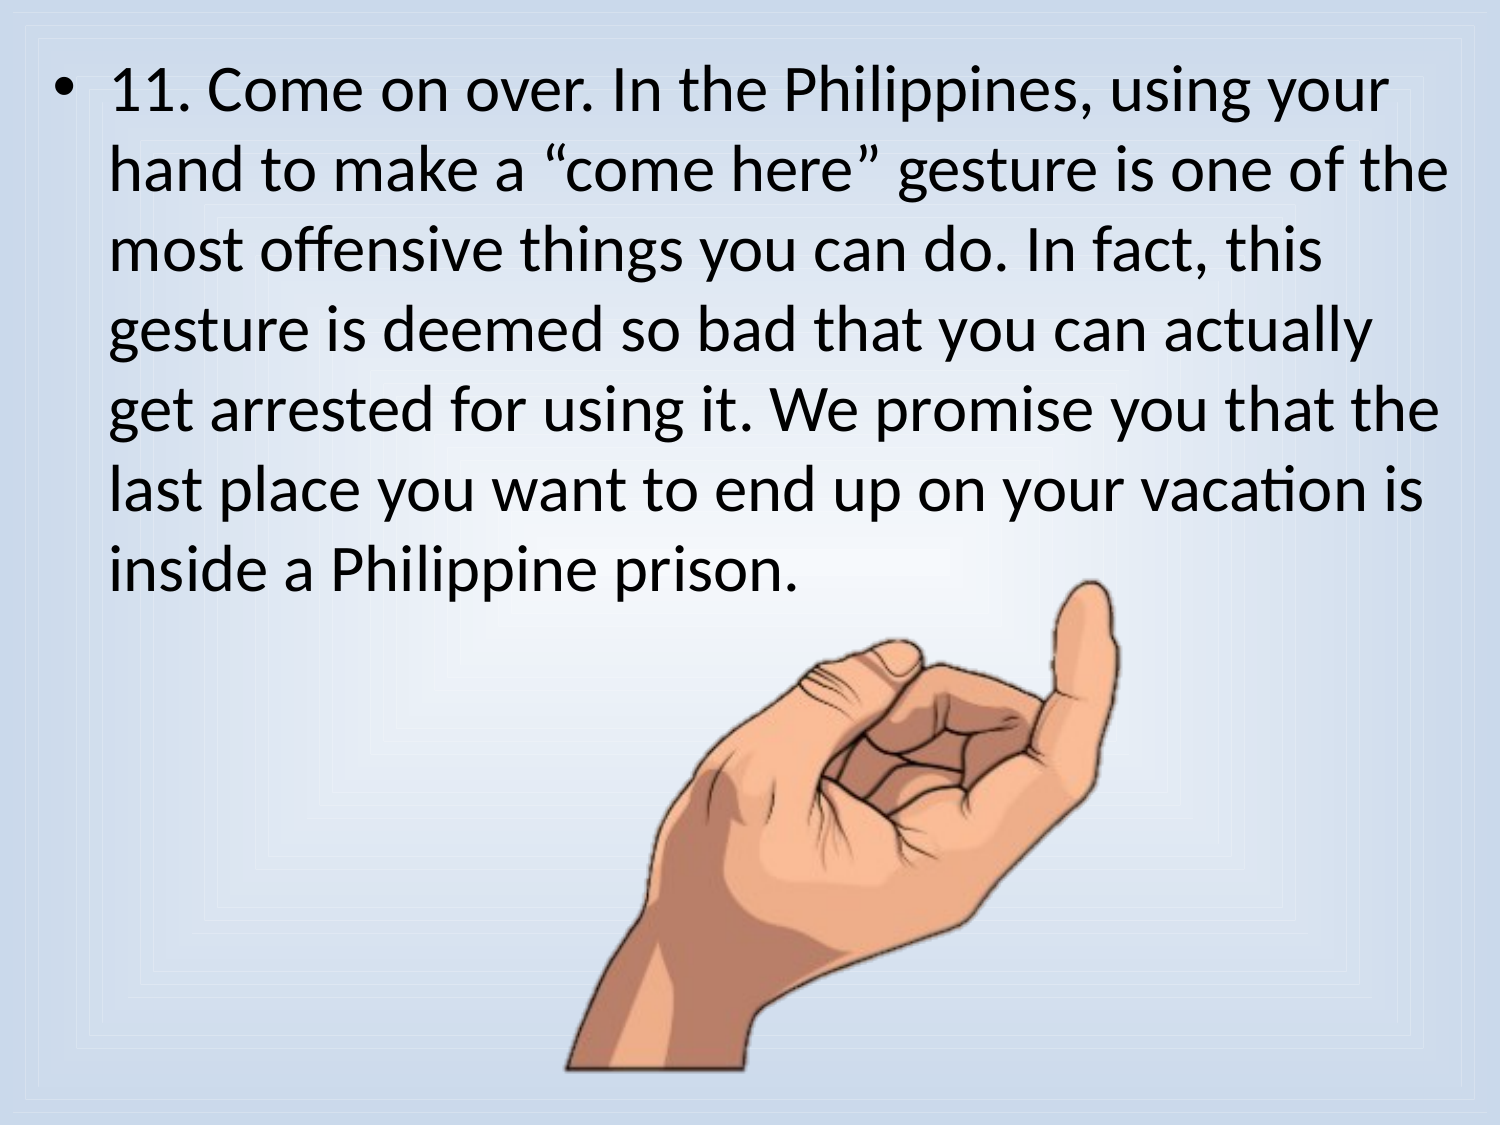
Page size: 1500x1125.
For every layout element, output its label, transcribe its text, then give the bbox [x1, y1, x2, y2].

list 11. Come on over. In the Philippines, using your hand to make a “come here” gesture is one of the most offensive things you can do. In fact, this gesture is deemed so bad that you can actually get arrested for using it. We promise you that the last place you want to end up on your vacation is inside a Philippine prison. [37, 37, 1475, 613]
picture [424, 407, 1263, 1125]
